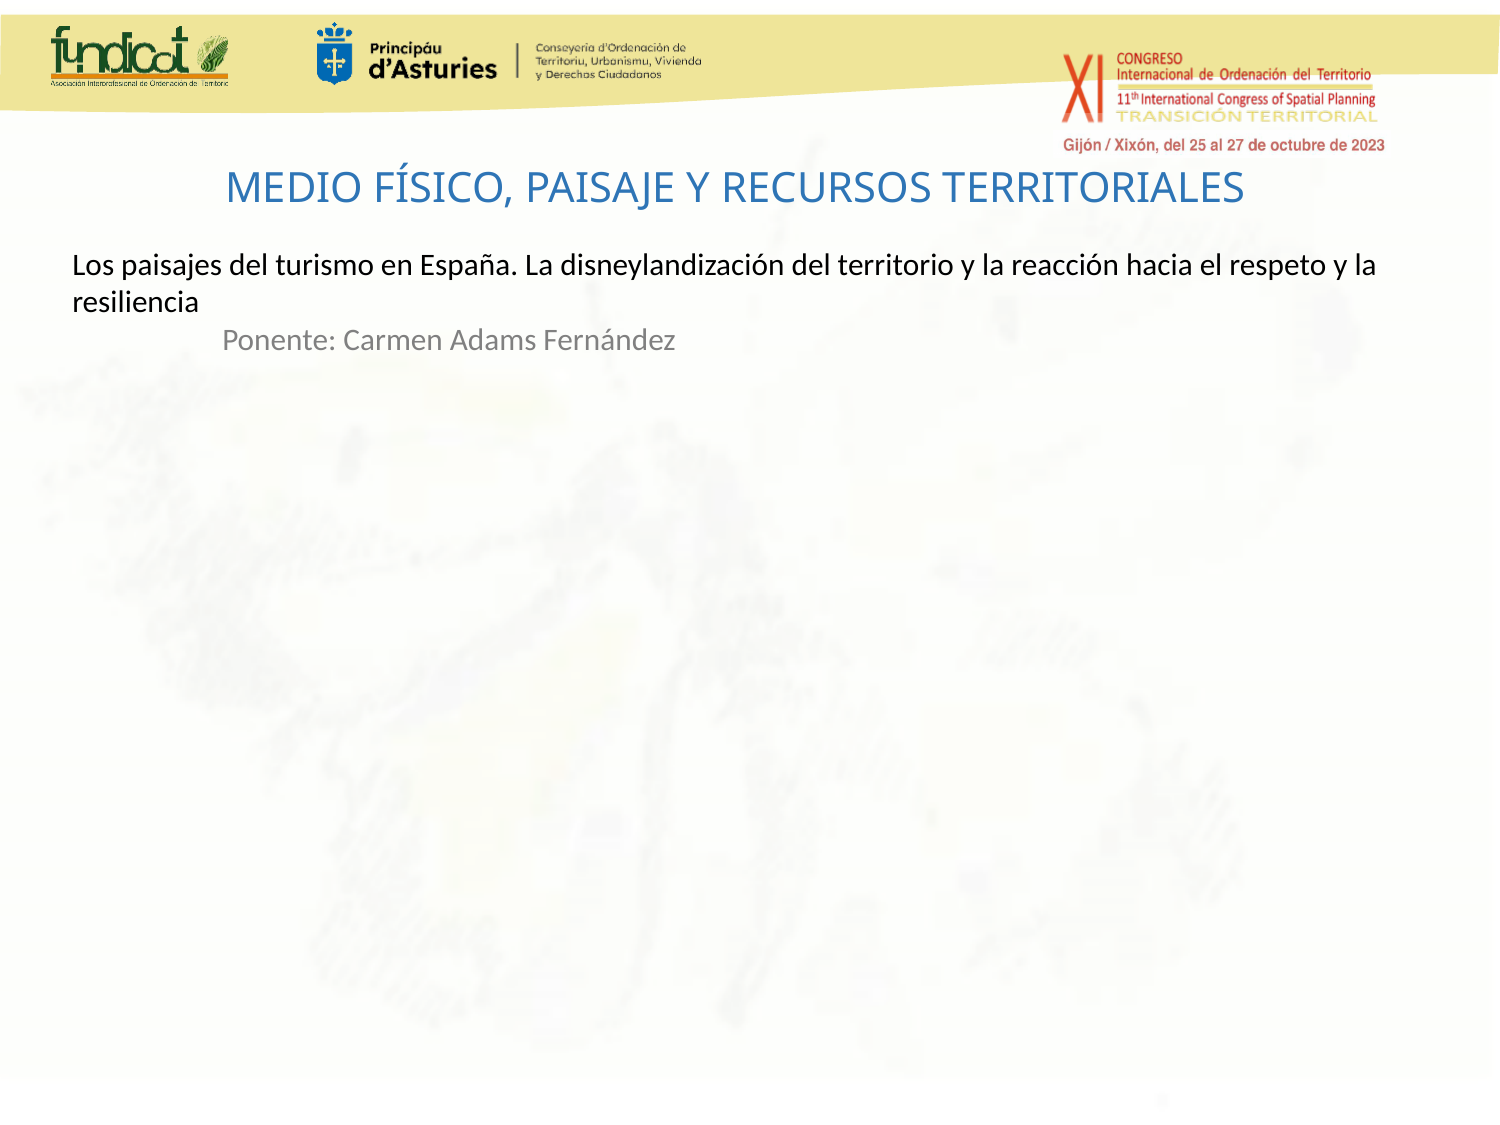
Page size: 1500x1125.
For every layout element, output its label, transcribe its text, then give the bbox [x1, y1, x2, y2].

picture [51, 26, 228, 86]
text_box Los paisajes del turismo en España. La disneylandización del territorio y la reacción hacia el respeto y la resiliencia Ponente: Carmen Adams Fernández [57, 236, 1465, 364]
title MEDIO FÍSICO, PAISAJE Y RECURSOS TERRITORIALES [88, 159, 1383, 220]
picture [0, 0, 1500, 14]
picture [317, 22, 701, 86]
picture [389, 33, 1500, 113]
